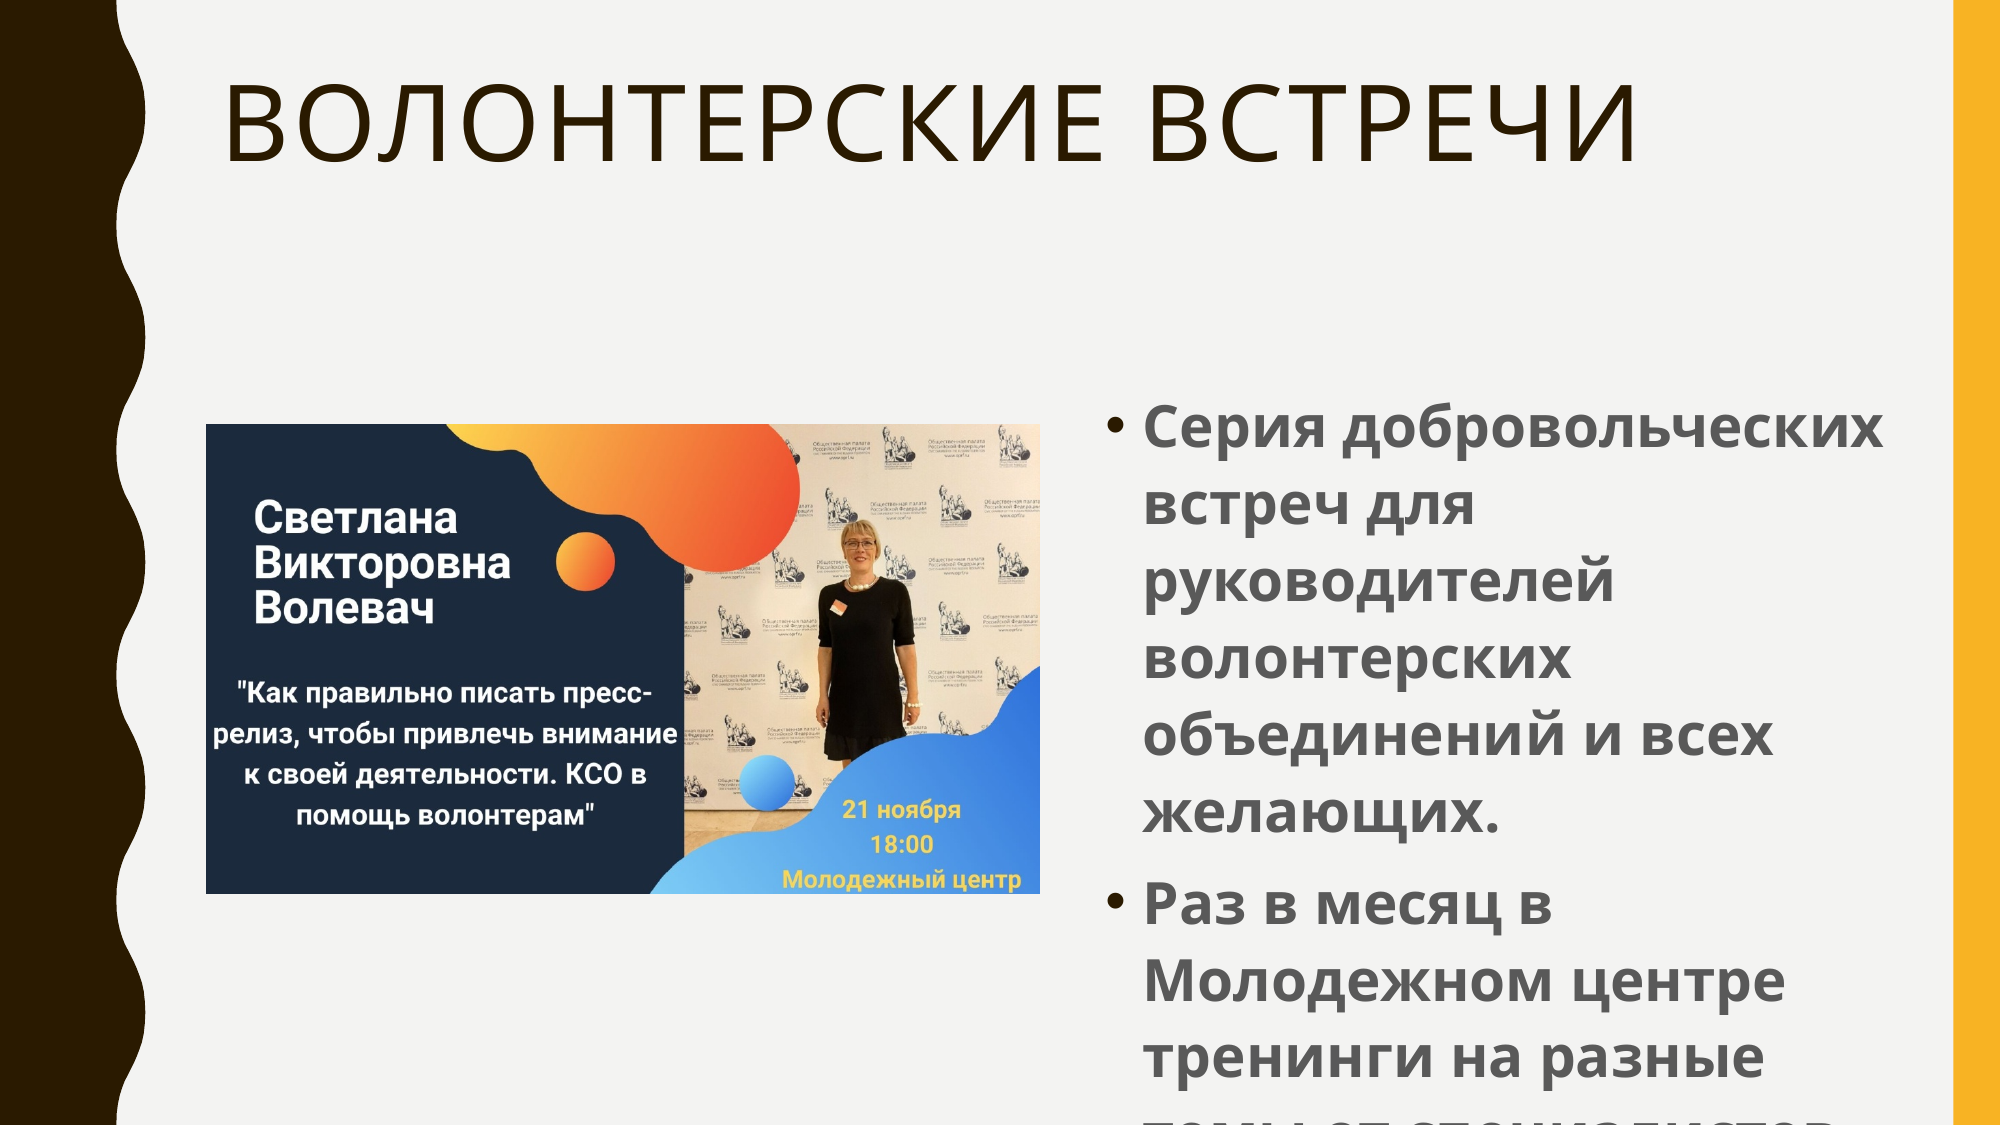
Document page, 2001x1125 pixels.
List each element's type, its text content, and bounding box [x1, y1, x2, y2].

list Серия добровольческих встреч для руководителей волонтерских объединений и всех желающих. Раз в месяц в Молодежном центре тренинги на разные темы от специалистов нашего города и региона. [1090, 375, 1948, 969]
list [206, 424, 1040, 894]
title Волонтерские встречи [205, 62, 1875, 308]
